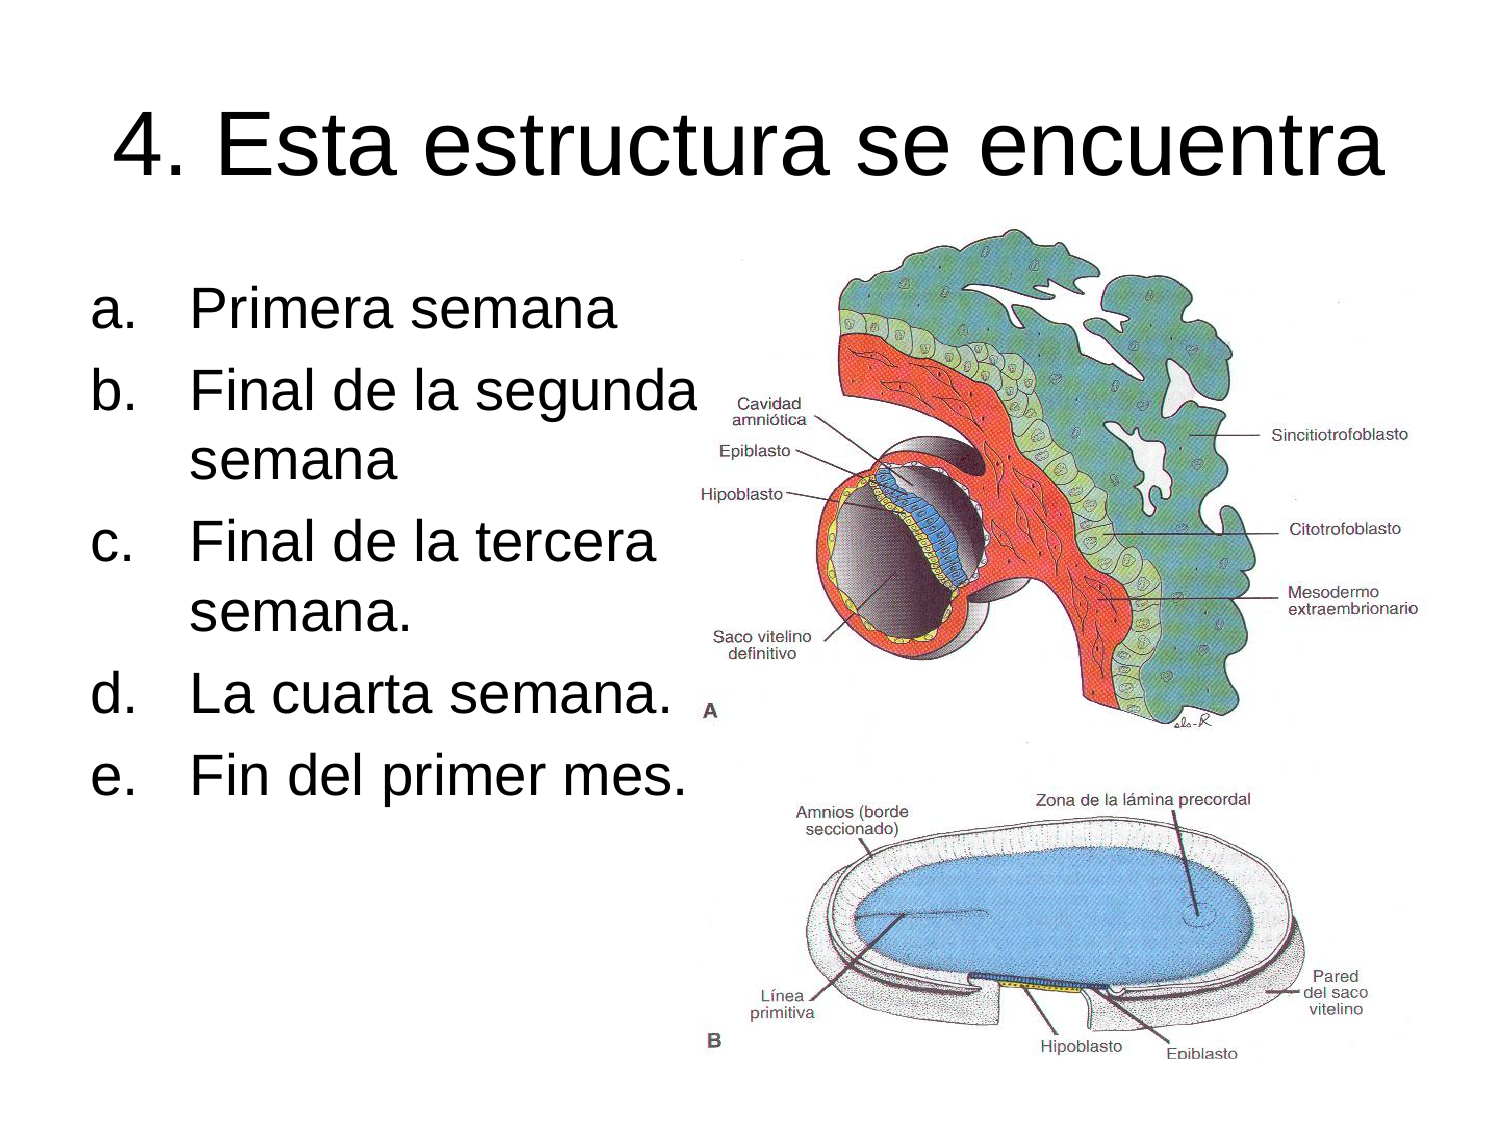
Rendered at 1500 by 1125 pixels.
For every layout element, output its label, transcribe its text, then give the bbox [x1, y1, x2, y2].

list Primera semana Final de la segunda semana Final de la tercera semana. La cuarta semana. Fin del primer mes. [74, 262, 692, 1006]
title 4. Esta estructura se encuentra [74, 44, 1426, 233]
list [697, 202, 1436, 1059]
